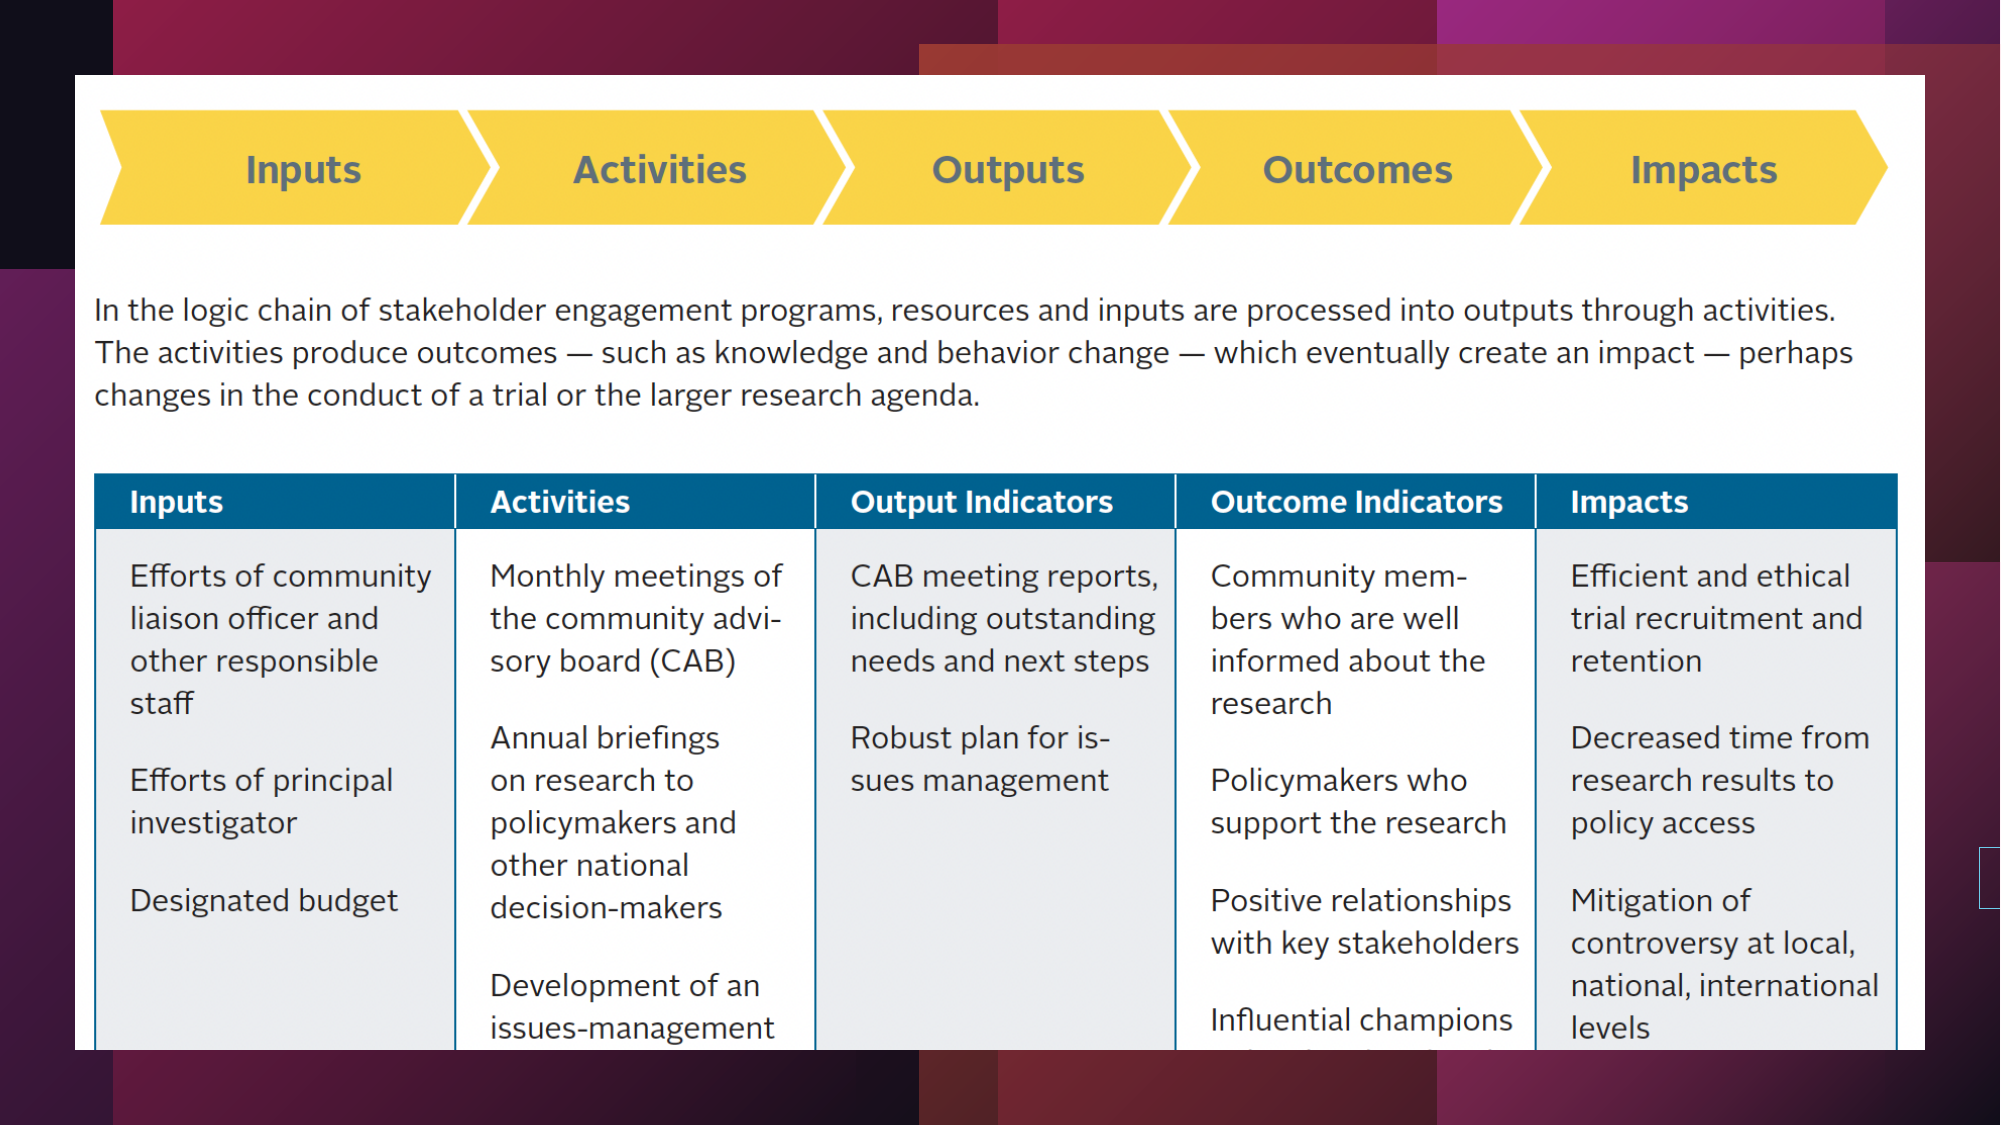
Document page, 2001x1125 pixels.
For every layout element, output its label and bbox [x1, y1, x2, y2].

picture [1573, 491, 1577, 512]
picture [97, 530, 454, 1050]
text_box [1979, 847, 2000, 909]
picture [1427, 496, 1442, 512]
picture [1444, 492, 1455, 512]
picture [1100, 496, 1112, 512]
picture [1609, 496, 1643, 518]
picture [817, 530, 1174, 1050]
picture [1067, 496, 1084, 512]
picture [1582, 496, 1606, 512]
picture [1237, 492, 1266, 512]
picture [1087, 496, 1098, 512]
picture [209, 496, 223, 512]
picture [551, 496, 573, 512]
picture [994, 489, 1009, 512]
picture [1177, 530, 1534, 1050]
picture [1645, 492, 1672, 512]
picture [158, 496, 175, 518]
picture [1365, 489, 1399, 512]
picture [513, 492, 540, 512]
picture [1283, 496, 1300, 512]
picture [1537, 530, 1895, 1050]
picture [909, 492, 957, 518]
picture [616, 496, 629, 512]
picture [141, 496, 155, 512]
picture [1331, 496, 1346, 512]
picture [74, 74, 1925, 1050]
picture [576, 492, 587, 512]
picture [877, 492, 906, 512]
picture [1268, 496, 1282, 512]
picture [851, 491, 874, 512]
picture [1037, 496, 1053, 512]
picture [967, 491, 972, 512]
picture [178, 492, 206, 512]
picture [132, 491, 137, 512]
picture [1402, 496, 1424, 512]
picture [457, 530, 814, 1050]
picture [492, 491, 511, 512]
picture [1675, 496, 1688, 512]
picture [1212, 491, 1234, 512]
picture [1021, 496, 1035, 512]
picture [1303, 496, 1327, 512]
picture [1053, 492, 1066, 512]
picture [1013, 496, 1018, 512]
picture [543, 496, 548, 512]
picture [976, 496, 990, 512]
picture [591, 496, 613, 512]
picture [1457, 496, 1502, 512]
picture [1358, 491, 1362, 512]
